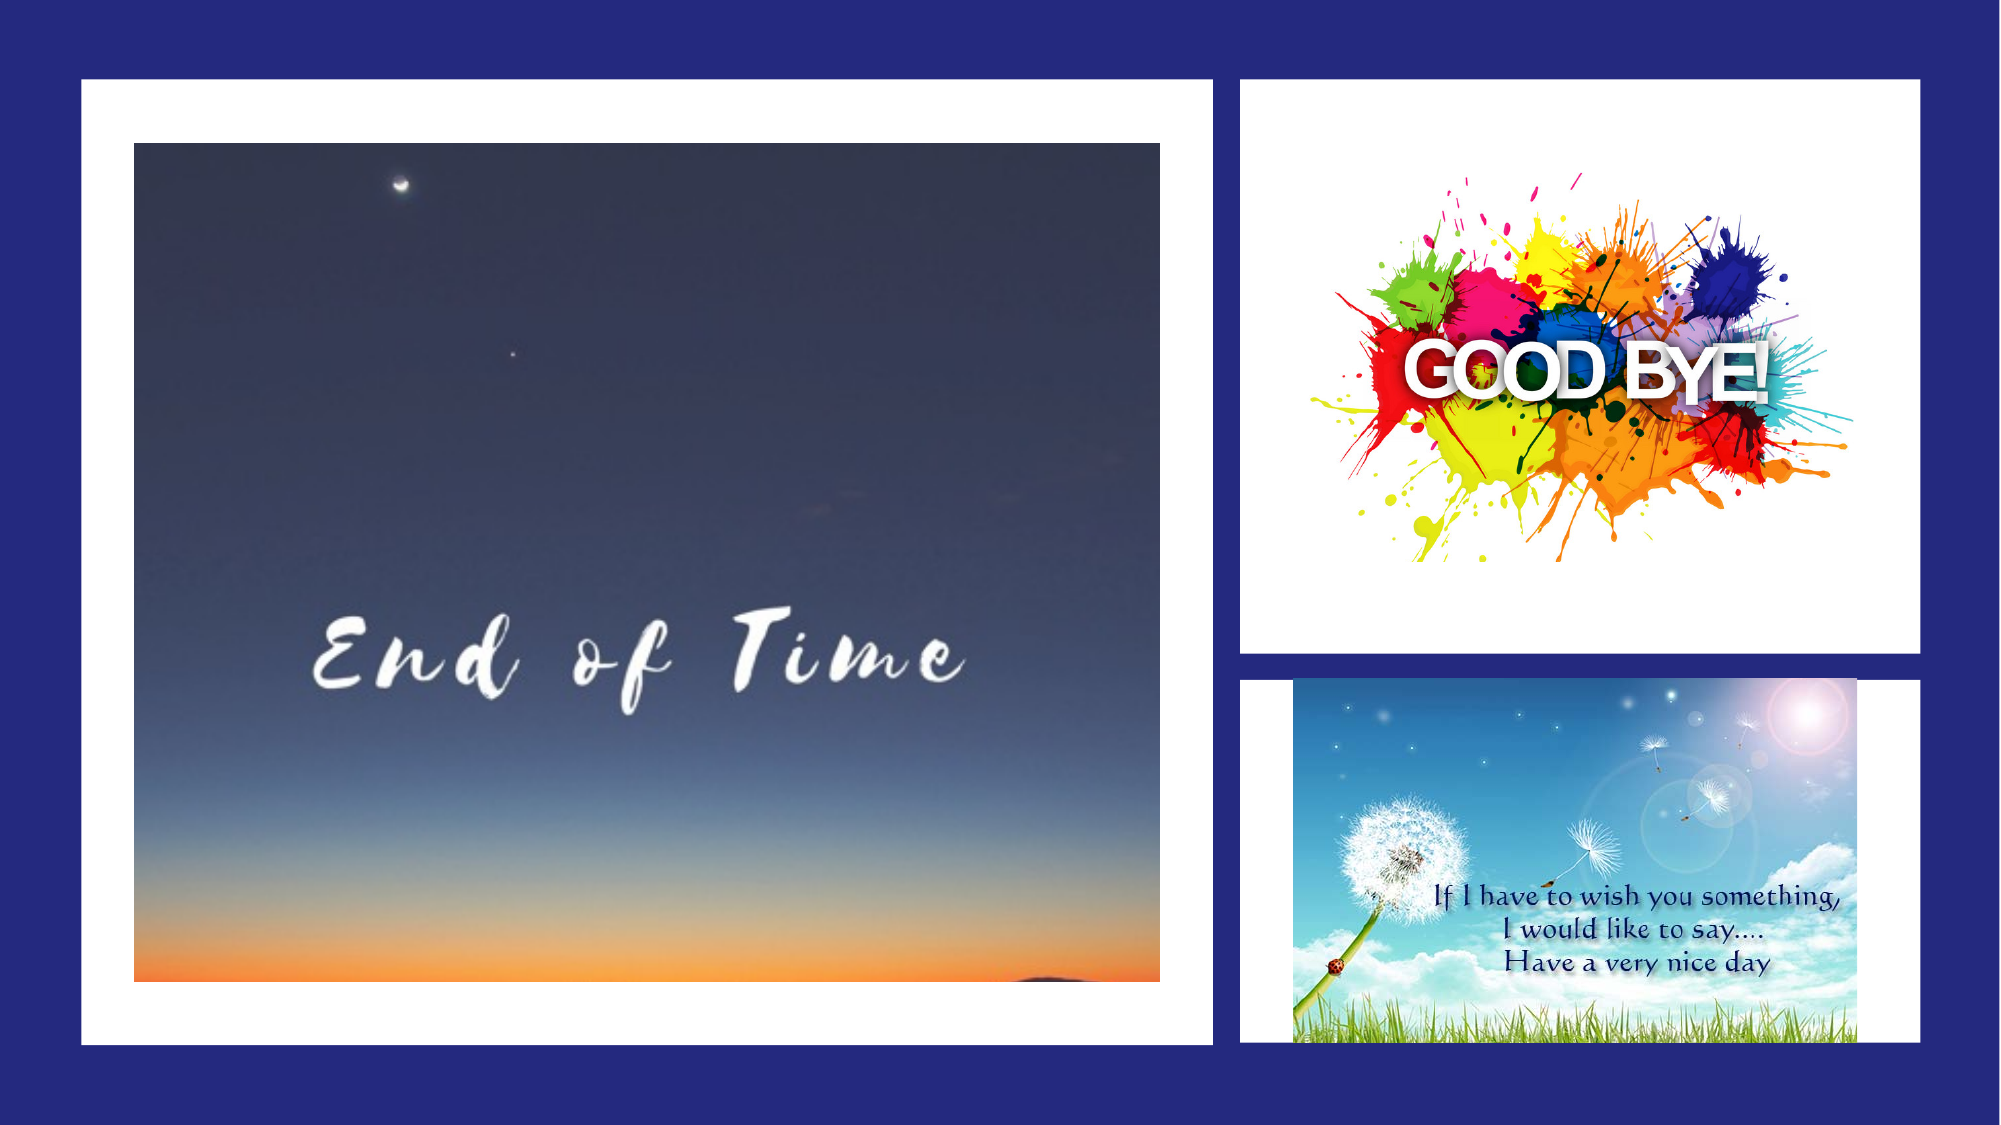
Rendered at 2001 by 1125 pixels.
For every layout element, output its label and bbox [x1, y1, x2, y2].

picture [1292, 171, 1868, 562]
text_box [1239, 679, 1921, 1044]
picture [134, 143, 1160, 982]
text_box [0, 0, 2000, 1125]
list [1293, 678, 1858, 1043]
text_box [80, 78, 1214, 1046]
text_box [1239, 78, 1921, 655]
